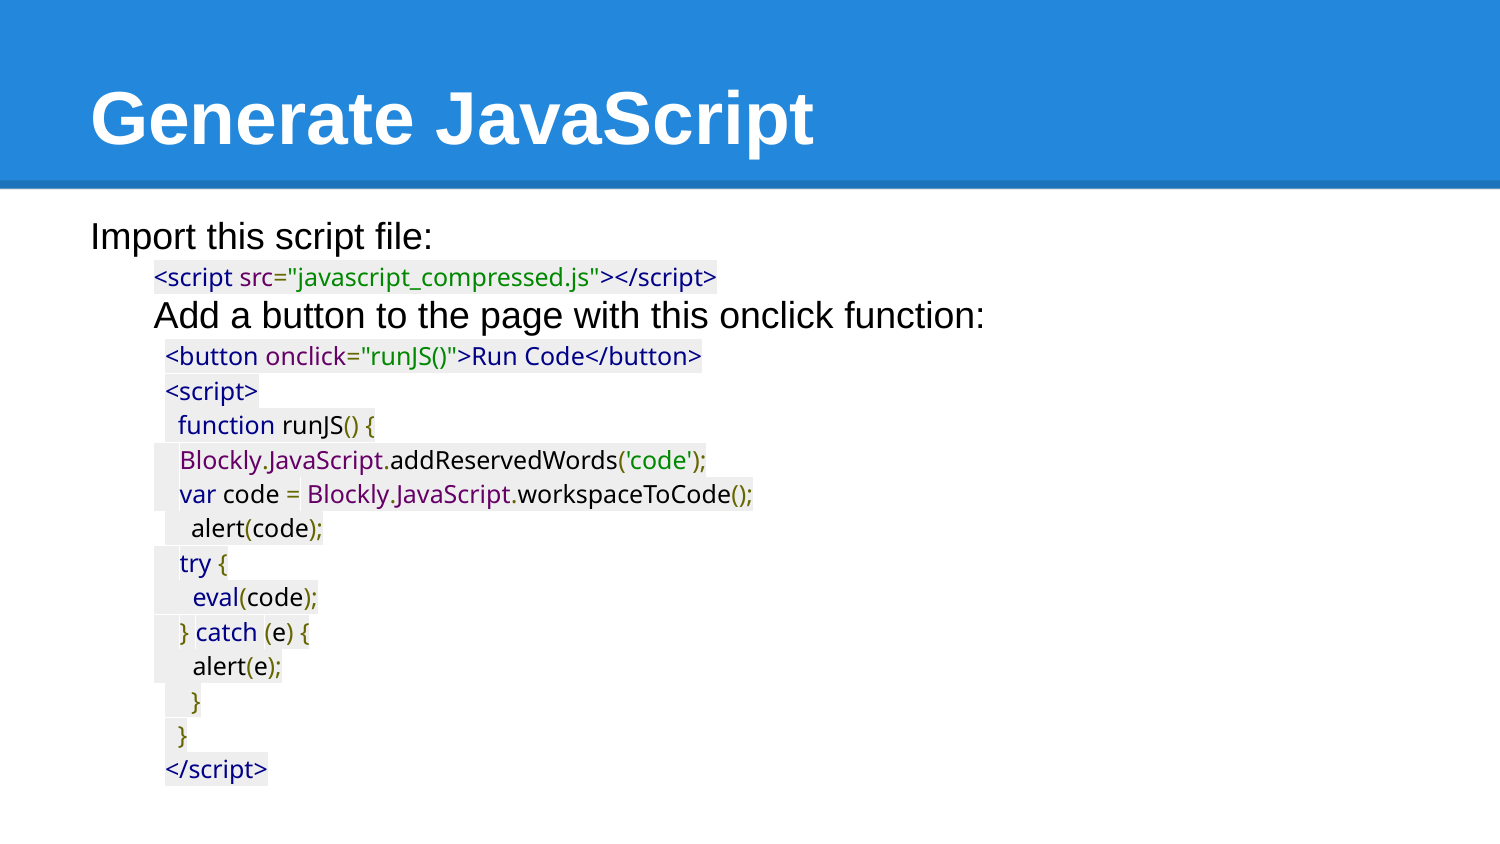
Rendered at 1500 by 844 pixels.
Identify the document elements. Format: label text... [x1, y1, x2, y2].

list Import this script file: <script src="javascript_compressed.js"></script> Add a button to the page with this onclick function: <button onclick="runJS()">Run Code</button> <script> function runJS() { Blockly.JavaScript.addReservedWords('code'); var code = Blockly.JavaScript.workspaceToCode(); alert(code); try { eval(code); } catch (e) { alert(e); } } </script> [75, 196, 1425, 808]
title Generate JavaScript [75, 33, 1425, 175]
